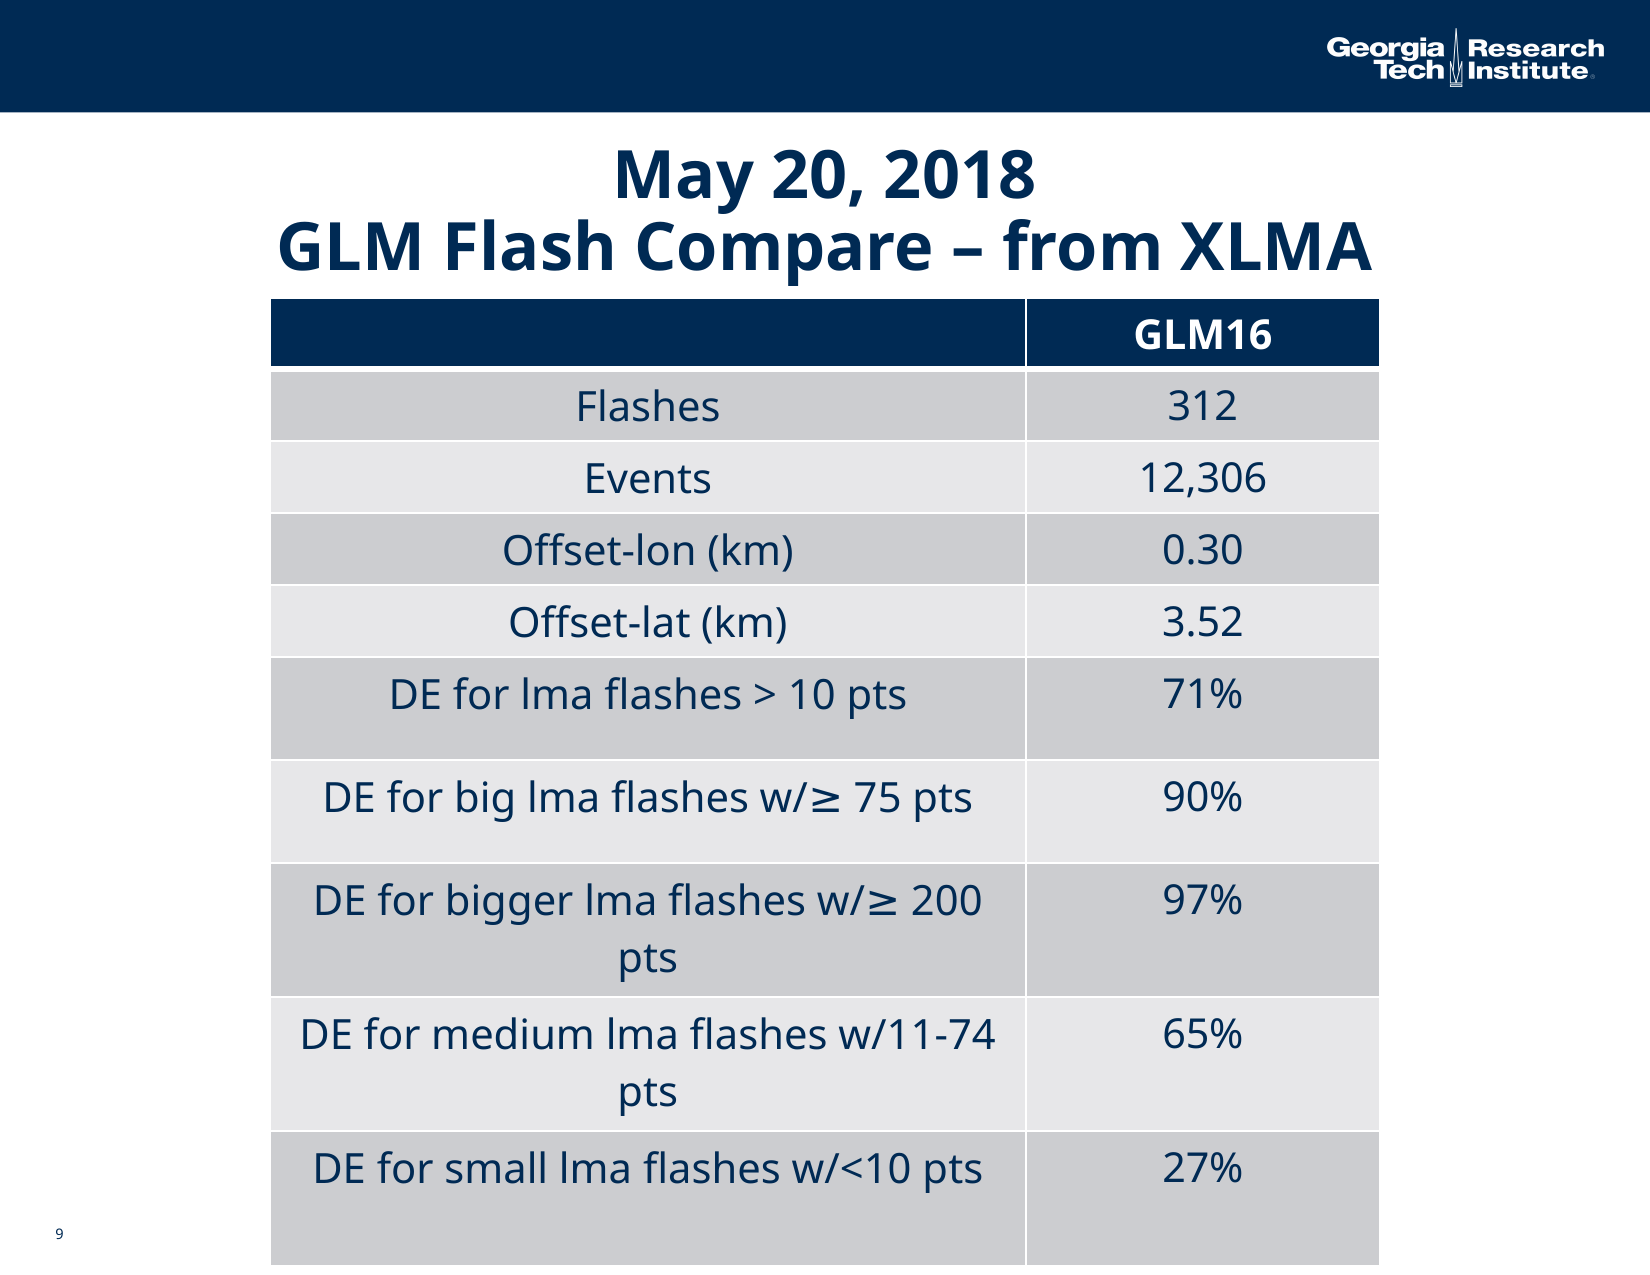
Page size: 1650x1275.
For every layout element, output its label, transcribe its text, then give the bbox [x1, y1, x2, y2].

table_cell DE for lma flashes > 10 pts [271, 658, 1025, 759]
table_cell Offset-lat (km) [271, 586, 1025, 656]
table_cell 312 [1027, 372, 1379, 440]
table_cell 65% [1027, 998, 1379, 1130]
table_cell 12,306 [1027, 442, 1379, 512]
table_cell DE for small lma flashes w/<10 pts [271, 1132, 1025, 1265]
table_header GLM16 [1027, 299, 1379, 366]
table_header [271, 299, 1025, 366]
picture [1327, 28, 1604, 87]
table_cell 90% [1027, 761, 1379, 862]
table_cell DE for bigger lma flashes w/≥ 200 pts [271, 864, 1025, 996]
table_cell 3.52 [1027, 586, 1379, 656]
table_cell Offset-lon (km) [271, 514, 1025, 584]
table_cell Events [271, 442, 1025, 512]
table_cell Flashes [271, 372, 1025, 440]
table_cell DE for big lma flashes w/≥ 75 pts [271, 761, 1025, 862]
table_cell 71% [1027, 658, 1379, 759]
table_cell 27% [1027, 1132, 1379, 1265]
table_cell 97% [1027, 864, 1379, 996]
title May 20, 2018 GLM Flash Compare – from XLMA [37, 133, 1613, 285]
table_cell DE for medium lma flashes w/11-74 pts [271, 998, 1025, 1130]
table_cell 0.30 [1027, 514, 1379, 584]
